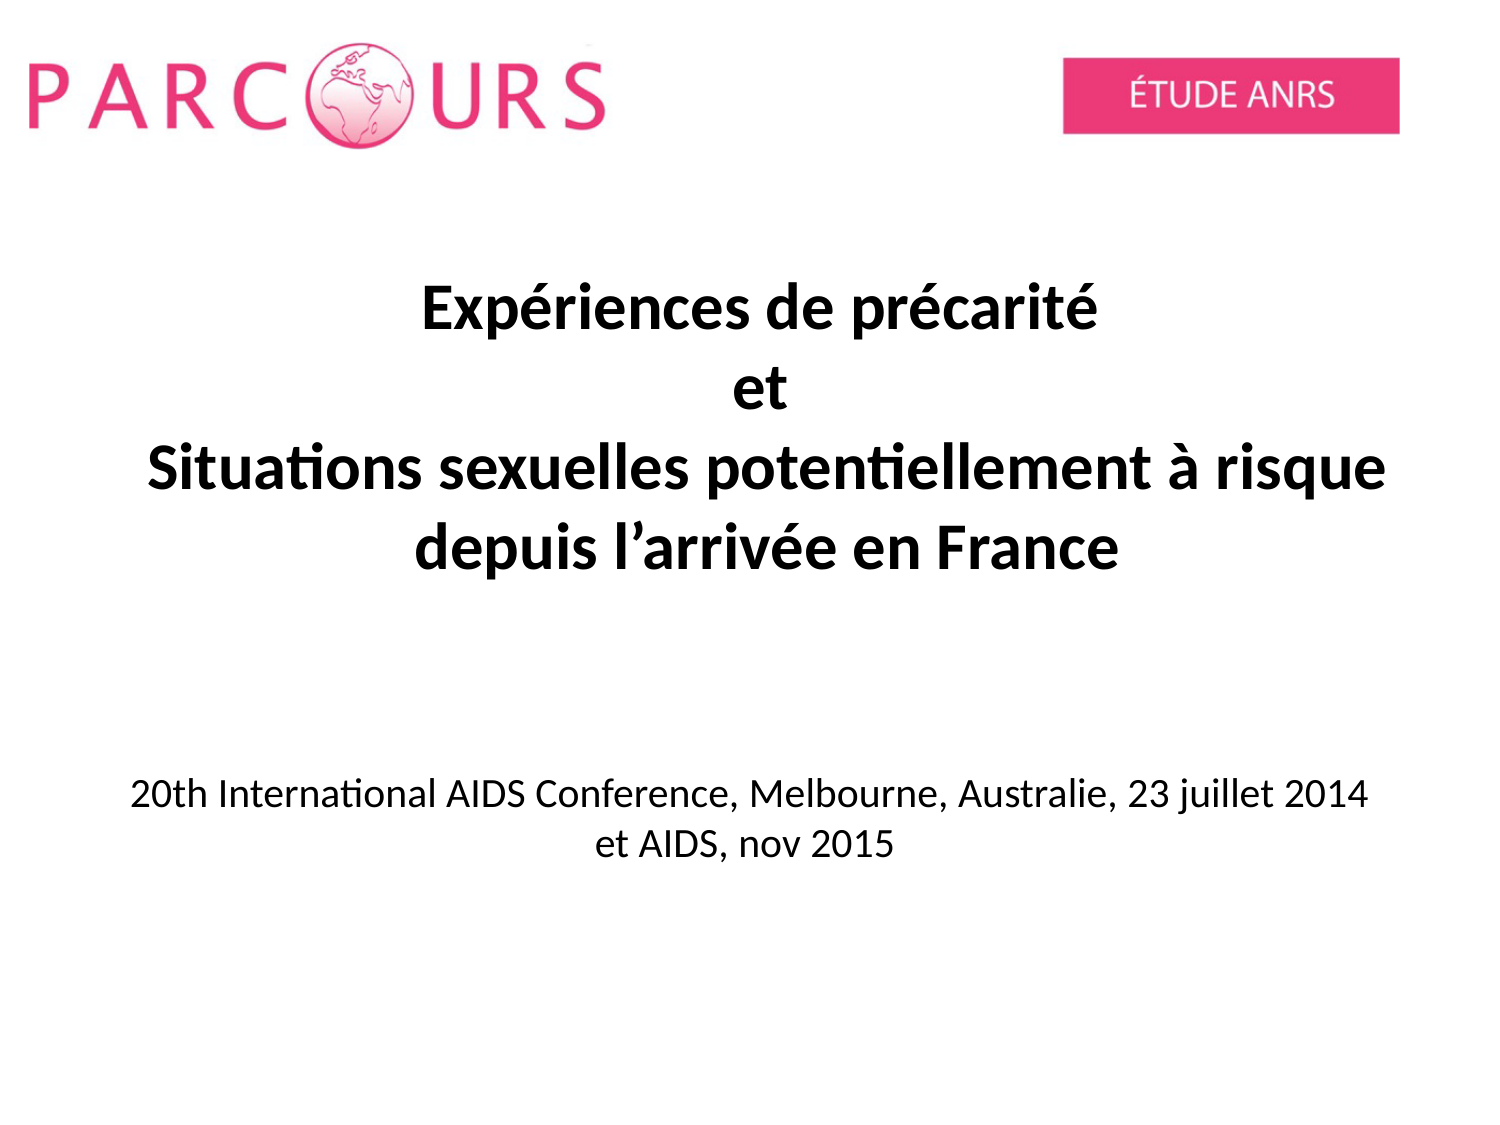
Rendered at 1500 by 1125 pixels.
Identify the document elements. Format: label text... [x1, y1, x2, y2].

text_box Expériences de précarité et Situations sexuelles potentiellement à risque depuis l’arrivée en France [76, 255, 1459, 670]
picture [29, 42, 1400, 151]
text_box 20th International AIDS Conference, Melbourne, Australie, 23 juillet 2014 et AIDS, nov 2015 [0, 708, 1500, 874]
